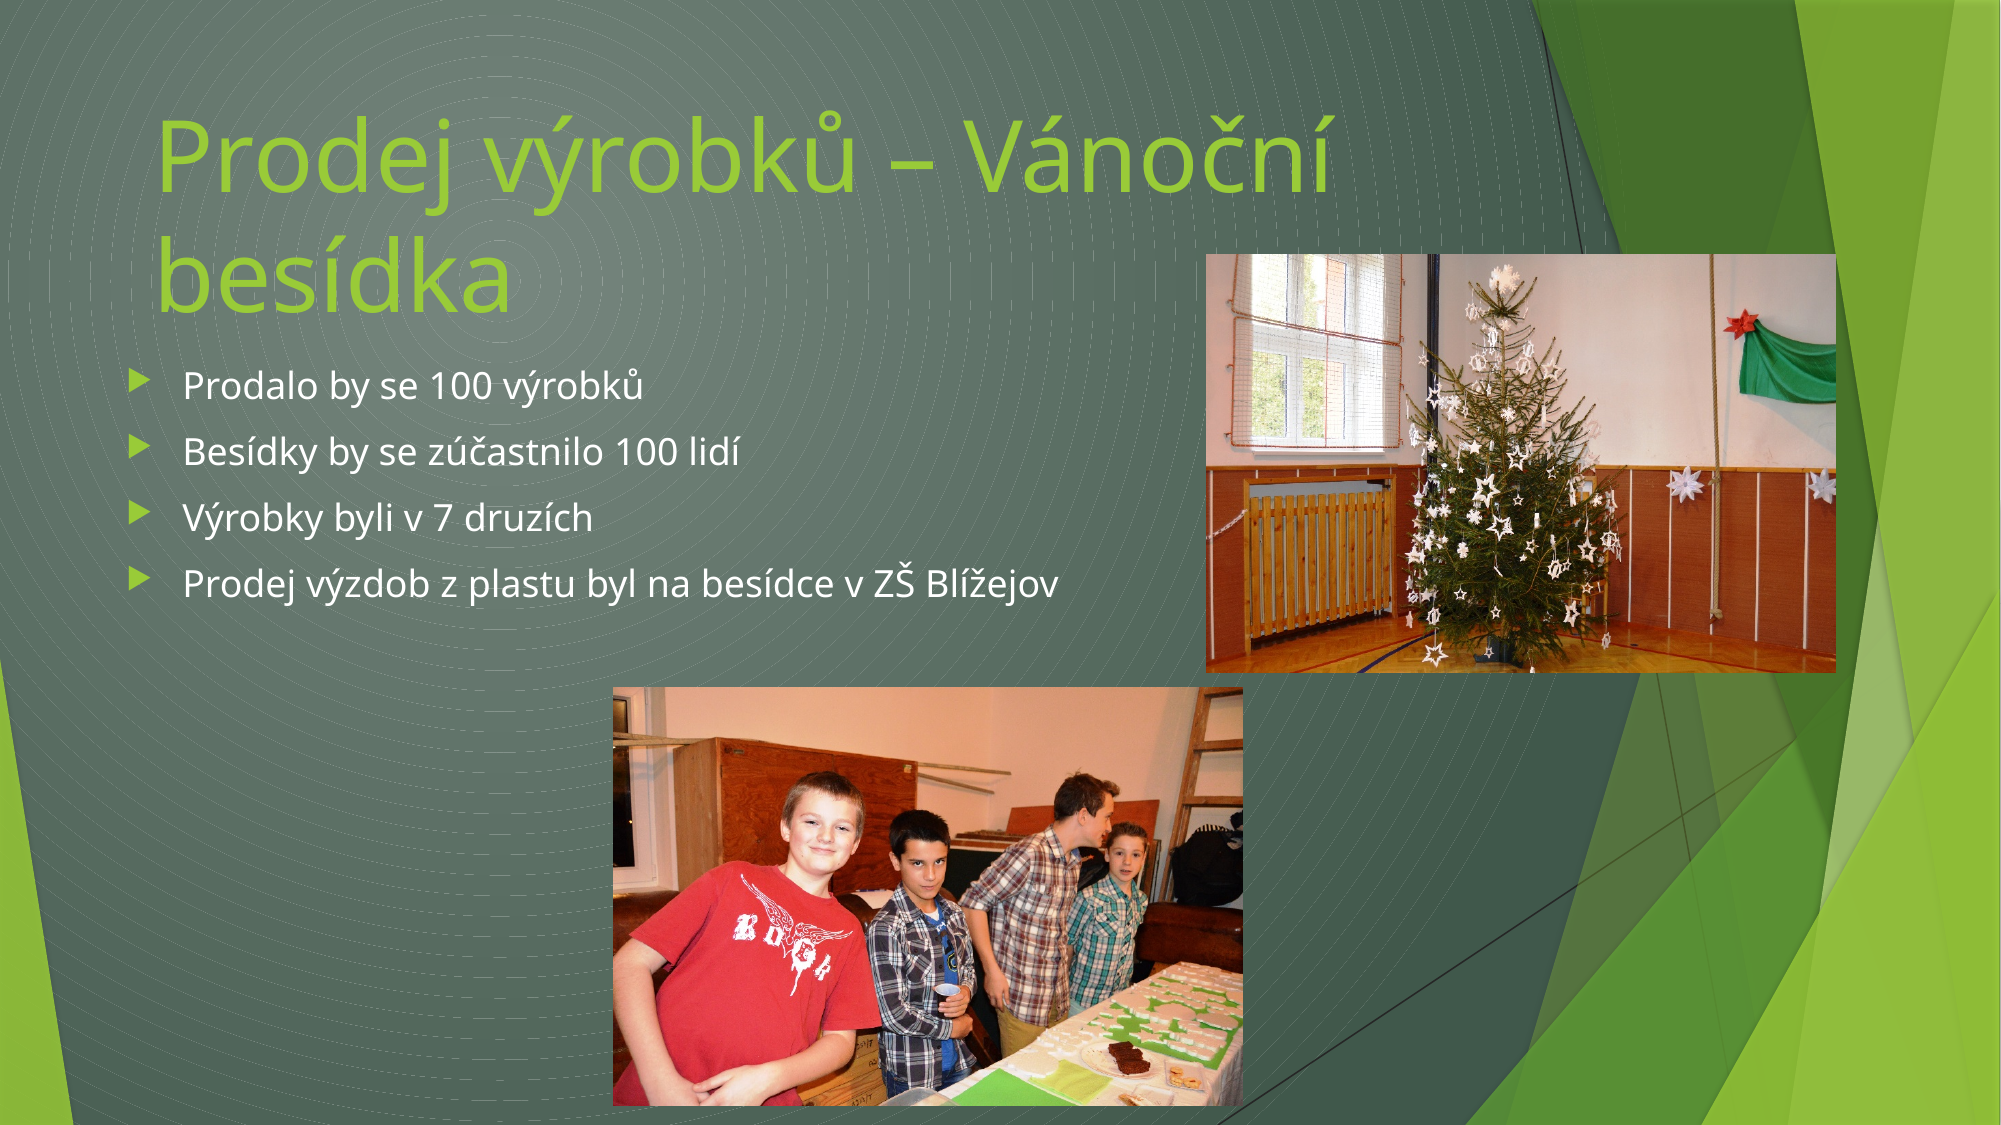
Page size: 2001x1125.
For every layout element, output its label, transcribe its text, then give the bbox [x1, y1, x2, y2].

picture [1206, 253, 1837, 674]
picture [612, 686, 1244, 1107]
title Prodej výrobků – Vánoční besídka [138, 85, 1718, 302]
list Prodalo by se 100 výrobků Besídky by se zúčastnilo 100 lidí Výrobky byli v 7 druzích Prodej výzdob z plastu byl na besídce v ZŠ Blížejov [111, 354, 1522, 992]
